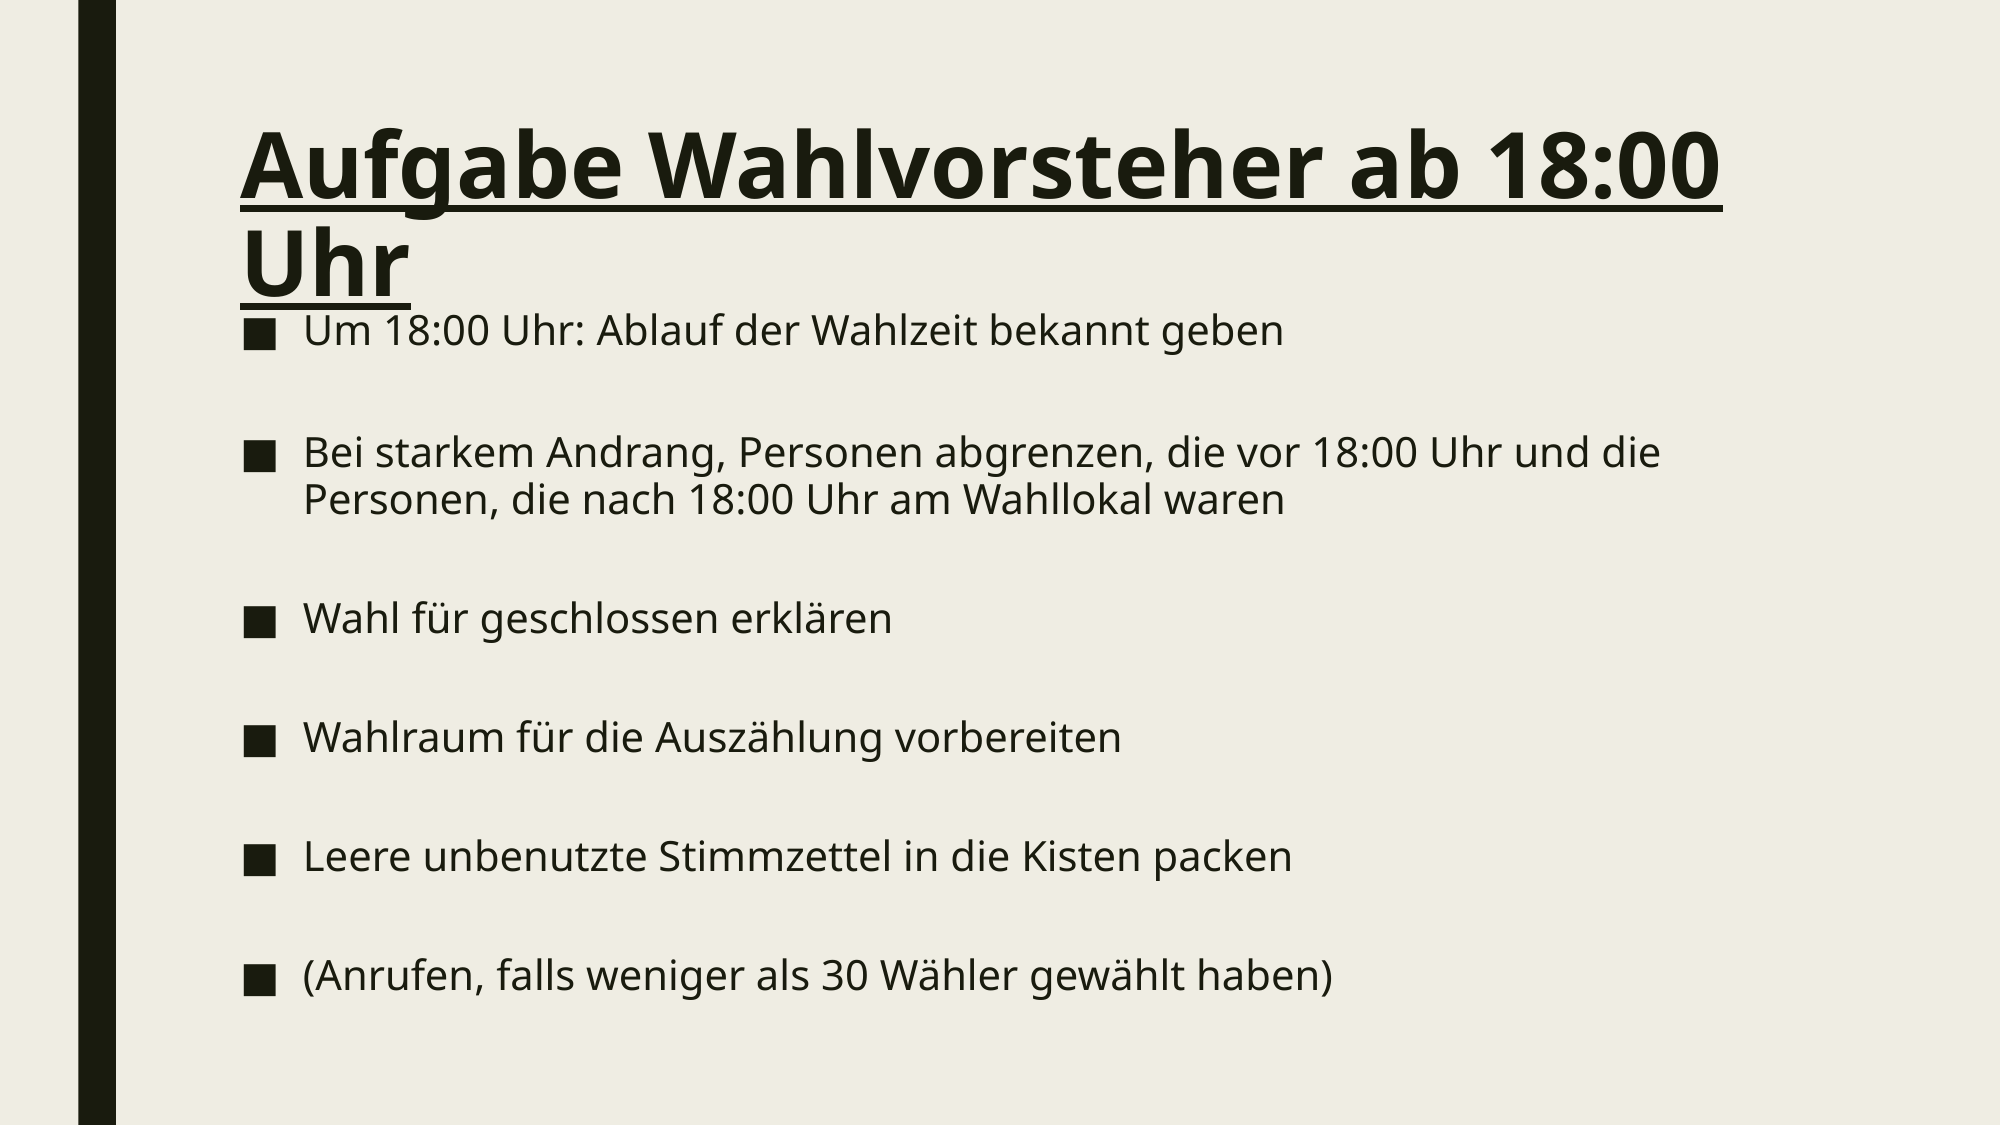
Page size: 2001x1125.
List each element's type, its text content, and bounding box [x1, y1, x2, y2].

list Um 18:00 Uhr: Ablauf der Wahlzeit bekannt geben Bei starkem Andrang, Personen abgrenzen, die vor 18:00 Uhr und die Personen, die nach 18:00 Uhr am Wahllokal waren Wahl für geschlossen erklären Wahlraum für die Auszählung vorbereiten Leere unbenutzte Stimmzettel in die Kisten packen (Anrufen, falls weniger als 30 Wähler gewählt haben) [225, 299, 1800, 1084]
title Aufgabe Wahlvorsteher ab 18:00 Uhr [225, 112, 1800, 299]
